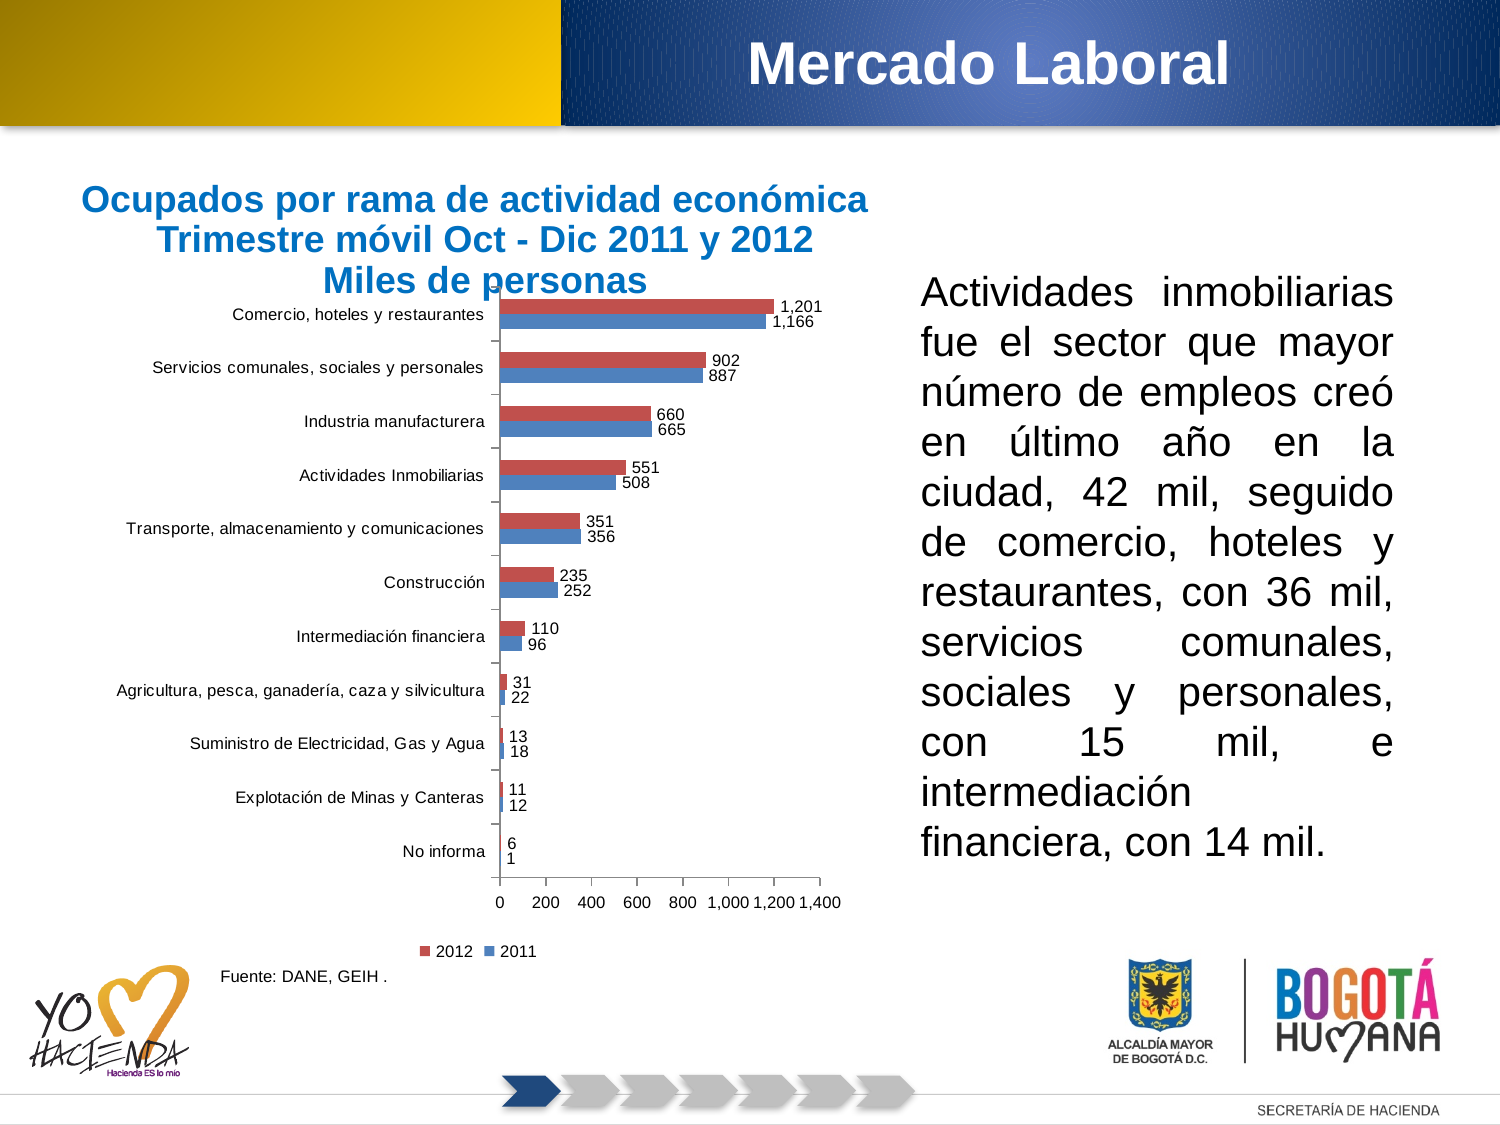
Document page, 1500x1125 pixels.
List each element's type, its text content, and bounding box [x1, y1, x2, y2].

text_box Fuente: DANE, GEIH . [205, 975, 804, 994]
chart [101, 273, 857, 967]
text_box Ocupados por rama de actividad económica Trimestre móvil Oct - Dic 2011 y 2012 Miles de personas [64, 172, 906, 362]
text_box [501, 1074, 916, 1107]
text_box Actividades inmobiliarias fue el sector que mayor número de empleos creó en último año en la ciudad, 42 mil, seguido de comercio, hoteles y restaurantes, con 36 mil, servicios comunales, sociales y personales, con 15 mil, e intermediación financiera, con 14 mil. [905, 257, 1409, 873]
list Mercado Laboral [570, 30, 1410, 157]
picture [0, 126, 1500, 1125]
